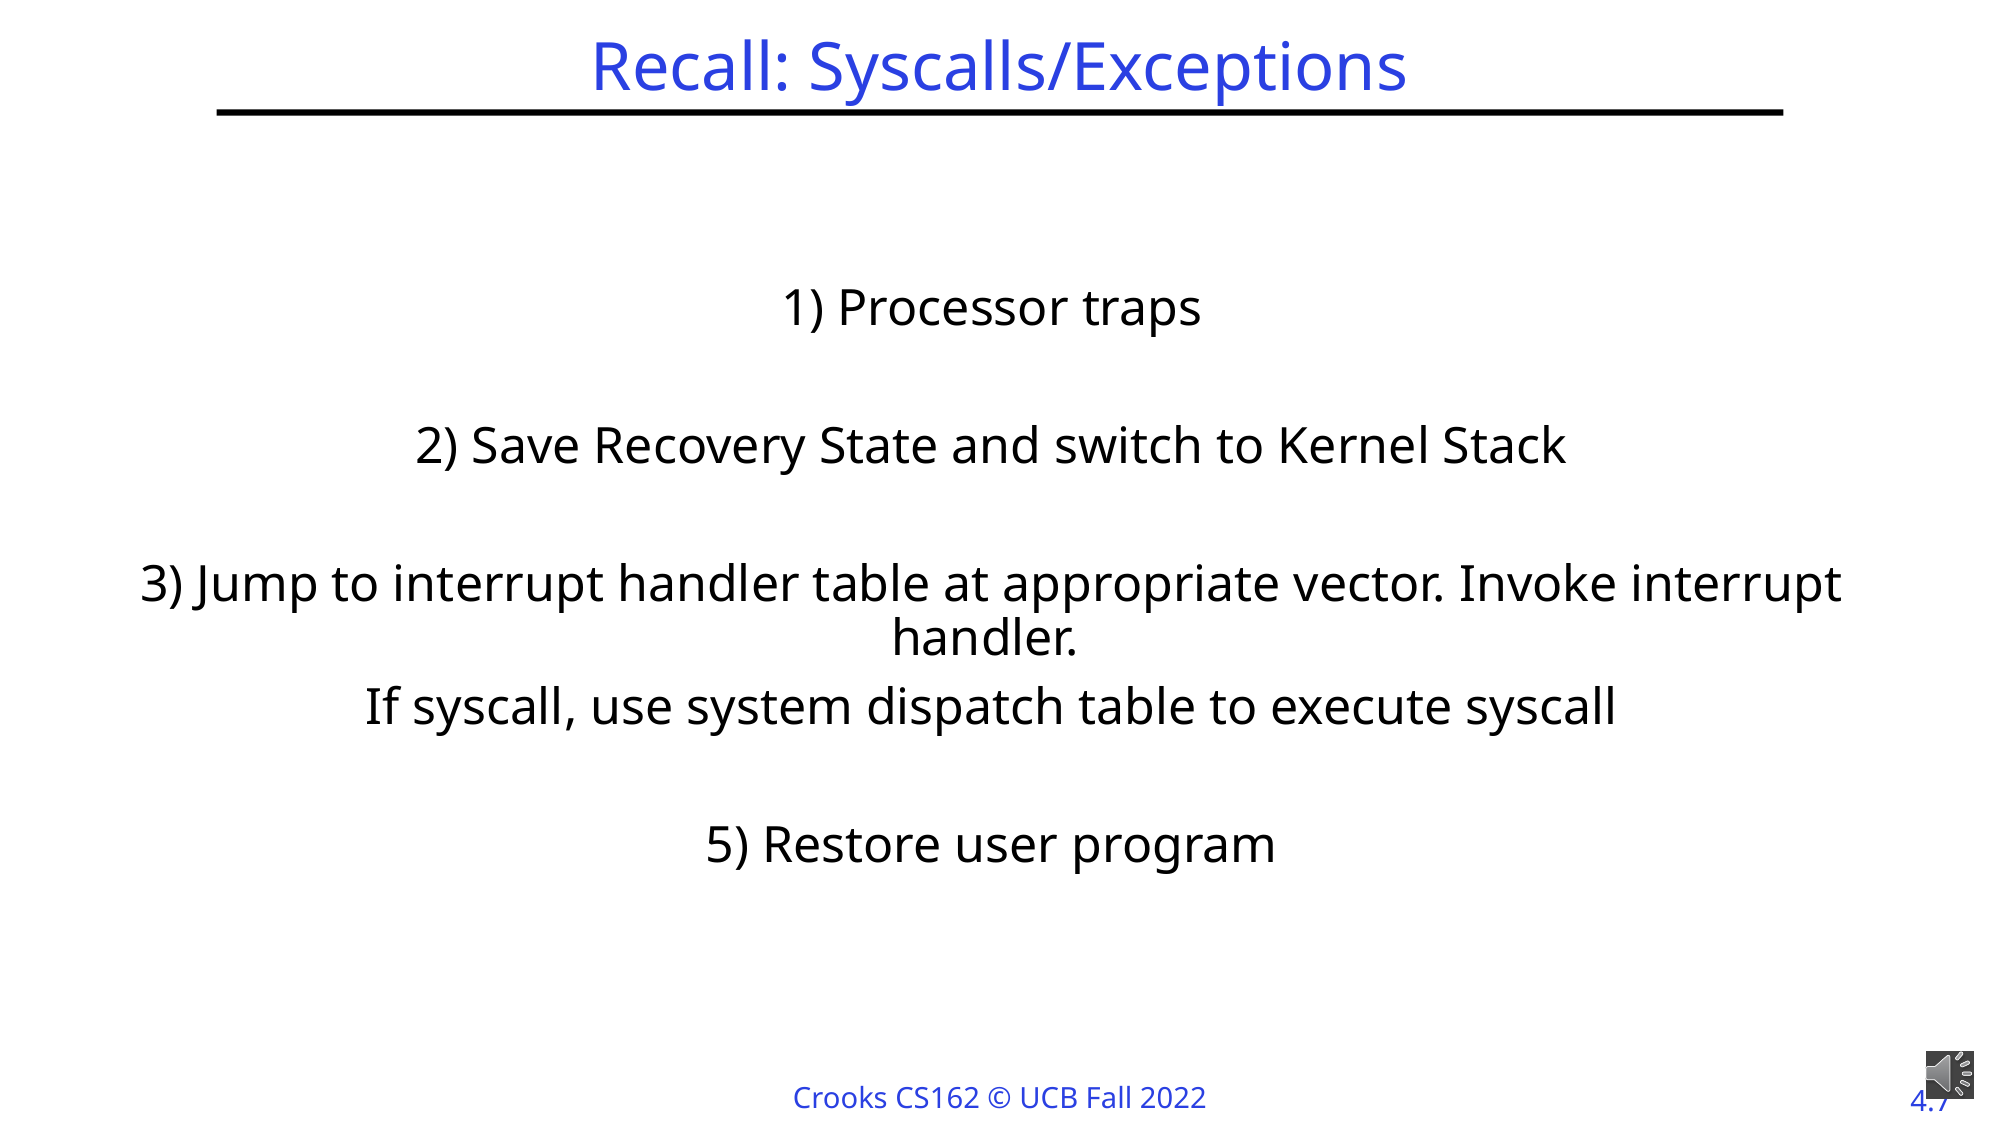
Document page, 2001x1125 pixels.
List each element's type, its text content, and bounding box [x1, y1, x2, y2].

list 1) Processor traps 2) Save Recovery State and switch to Kernel Stack 3) Jump to interrupt handler table at appropriate vector. Invoke interrupt handler. If syscall, use system dispatch table to execute syscall 5) Restore user program [125, 200, 1859, 968]
title Recall: Syscalls/Exceptions [216, 24, 1784, 113]
picture [1924, 1049, 1976, 1101]
